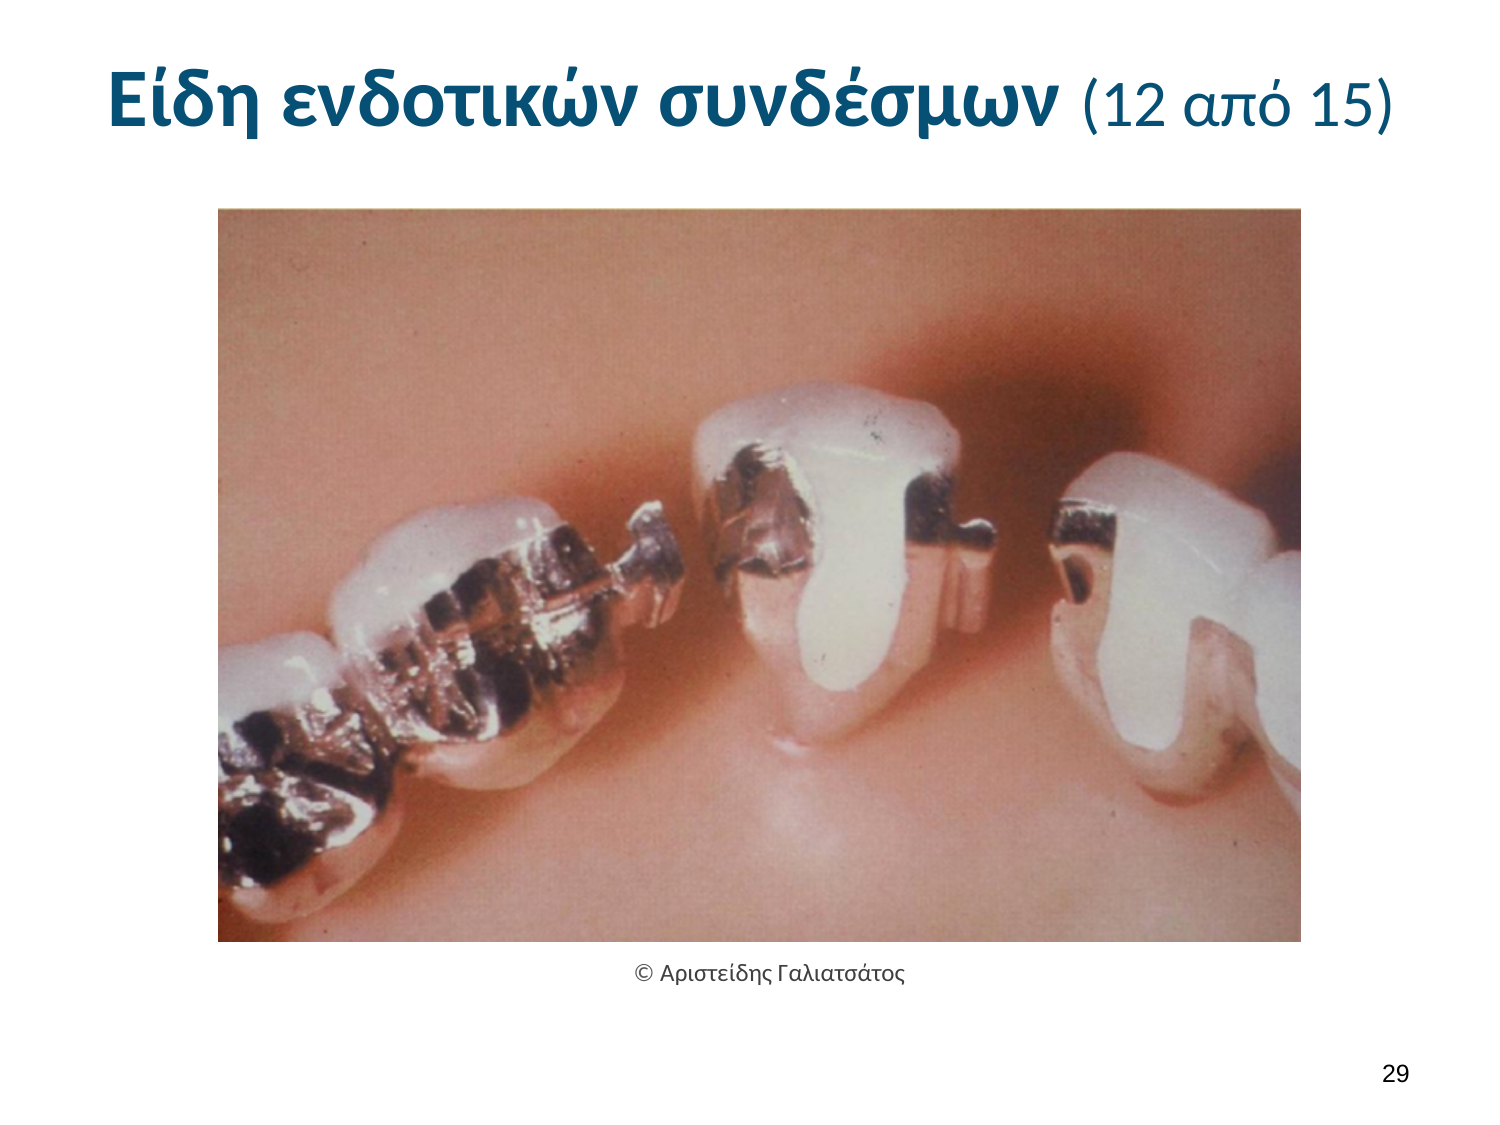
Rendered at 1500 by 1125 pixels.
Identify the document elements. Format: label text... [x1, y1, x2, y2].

text_box © Αριστείδης Γαλιατσάτος [618, 950, 939, 995]
title Είδη ενδοτικών συνδέσμων (12 από 15) [76, 19, 1427, 169]
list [218, 207, 1301, 943]
slide_number 28 [1074, 1042, 1425, 1103]
